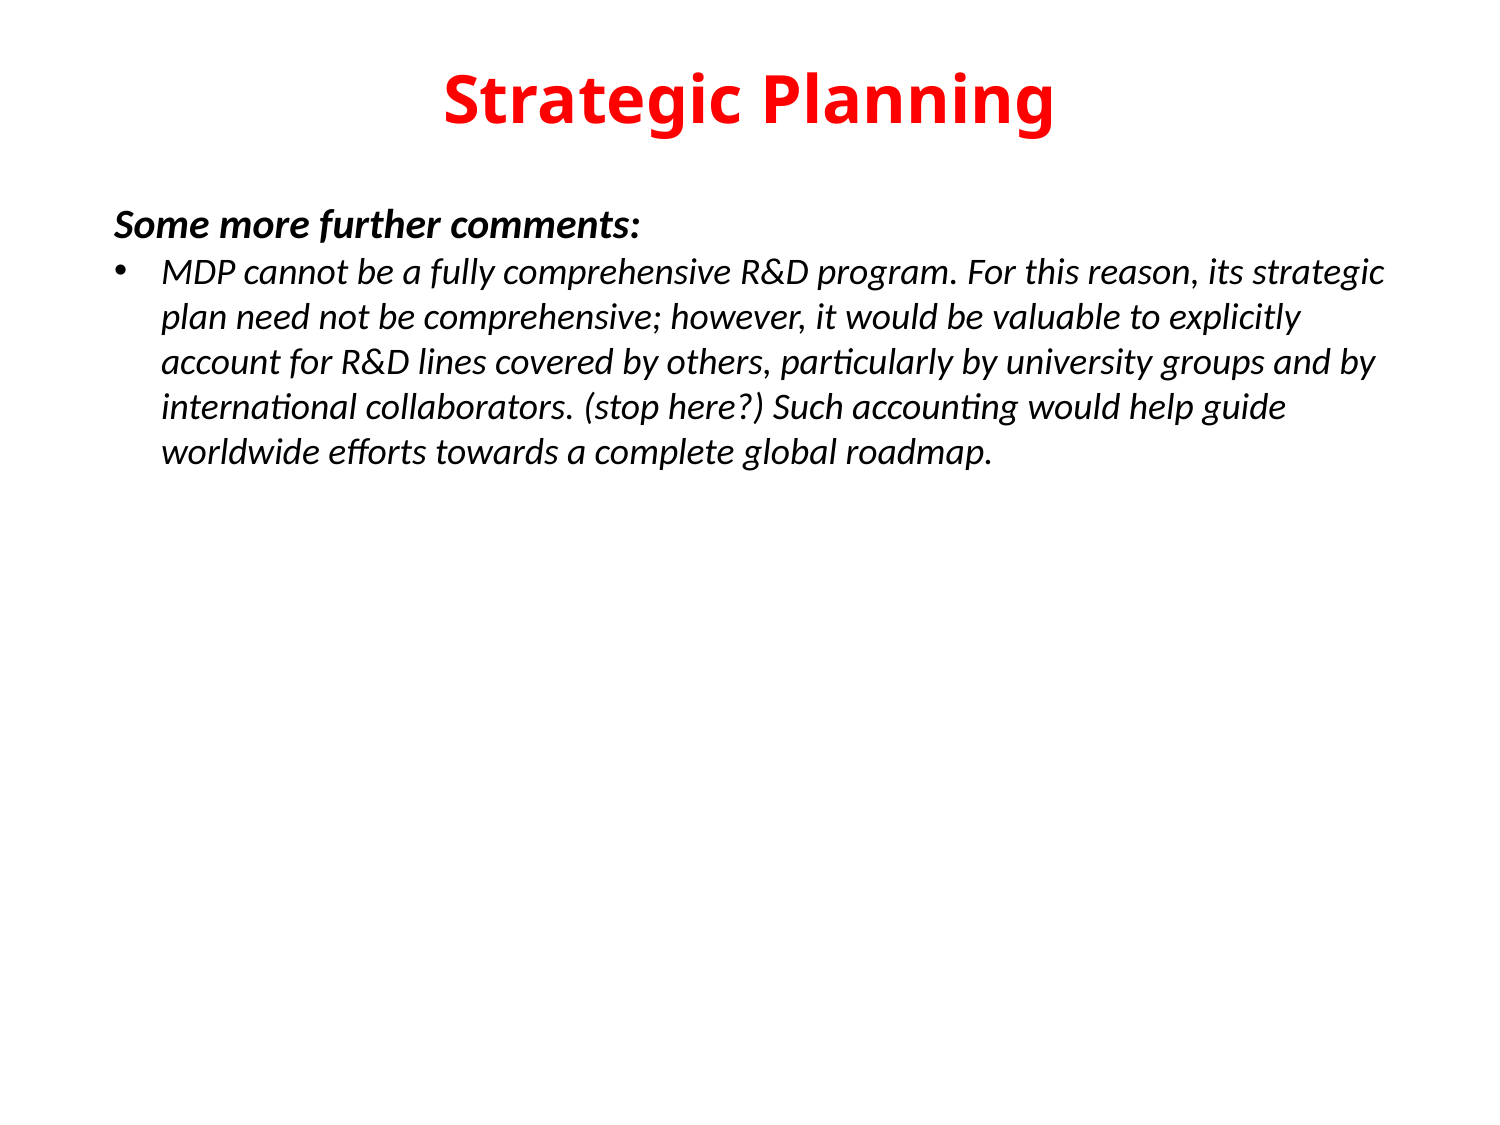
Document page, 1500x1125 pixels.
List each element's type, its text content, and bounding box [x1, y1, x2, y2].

text_box Some more further comments: MDP cannot be a fully comprehensive R&D program. For this reason, its strategic plan need not be comprehensive; however, it would be valuable to explicitly account for R&D lines covered by others, particularly by university groups and by international collaborators. (stop here?) Such accounting would help guide worldwide efforts towards a complete global roadmap. [99, 189, 1401, 480]
title Strategic Planning [103, 59, 1397, 144]
